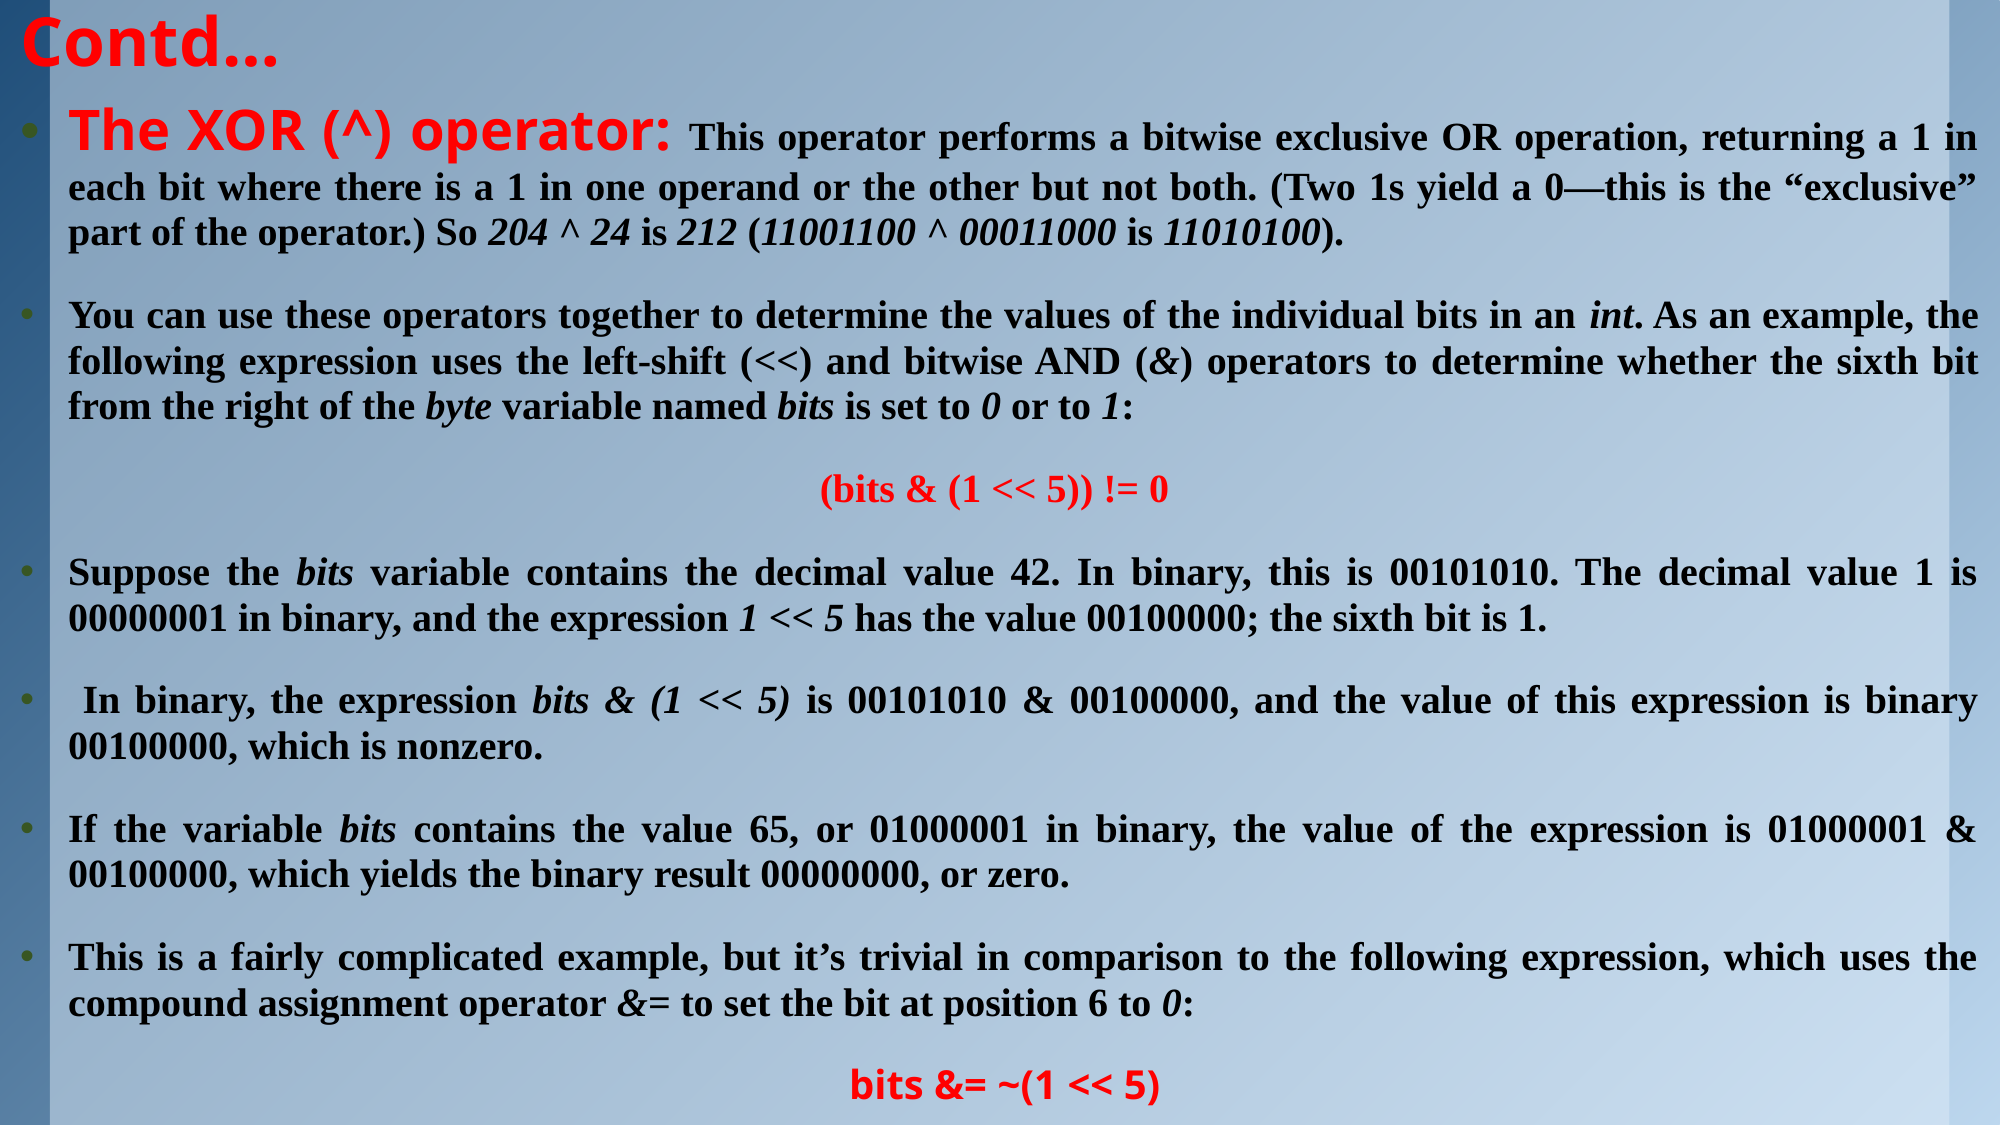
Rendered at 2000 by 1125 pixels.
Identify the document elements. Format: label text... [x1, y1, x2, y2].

list The XOR (^) operator: This operator performs a bitwise exclusive OR operation, returning a 1 in each bit where there is a 1 in one operand or the other but not both. (Two 1s yield a 0—this is the “exclusive” part of the operator.) So 204 ^ 24 is 212 (11001100 ^ 00011000 is 11010100). You can use these operators together to determine the values of the individual bits in an int. As an example, the following expression uses the left-shift (<<) and bitwise AND (&) operators to determine whether the sixth bit from the right of the byte variable named bits is set to 0 or to 1: (bits & (1 << 5)) != 0 Suppose the bits variable contains the decimal value 42. In binary, this is 00101010. The decimal value 1 is 00000001 in binary, and the expression 1 << 5 has the value 00100000; the sixth bit is 1. In binary, the expression bits & (1 << 5) is 00101010 & 00100000, and the value of this expression is binary 00100000, which is nonzero. If the variable bits contains the value 65, or 01000001 in binary, the value of the expression is 01000001 & 00100000, which yields the binary result 00000000, or zero. This is a fairly complicated example, but it’s trivial in comparison to the following expression, which uses the compound assignment operator &= to set the bit at position 6 to 0: bits &= ~(1 << 5) [0, 90, 2000, 1125]
title Contd… [0, 0, 1981, 90]
